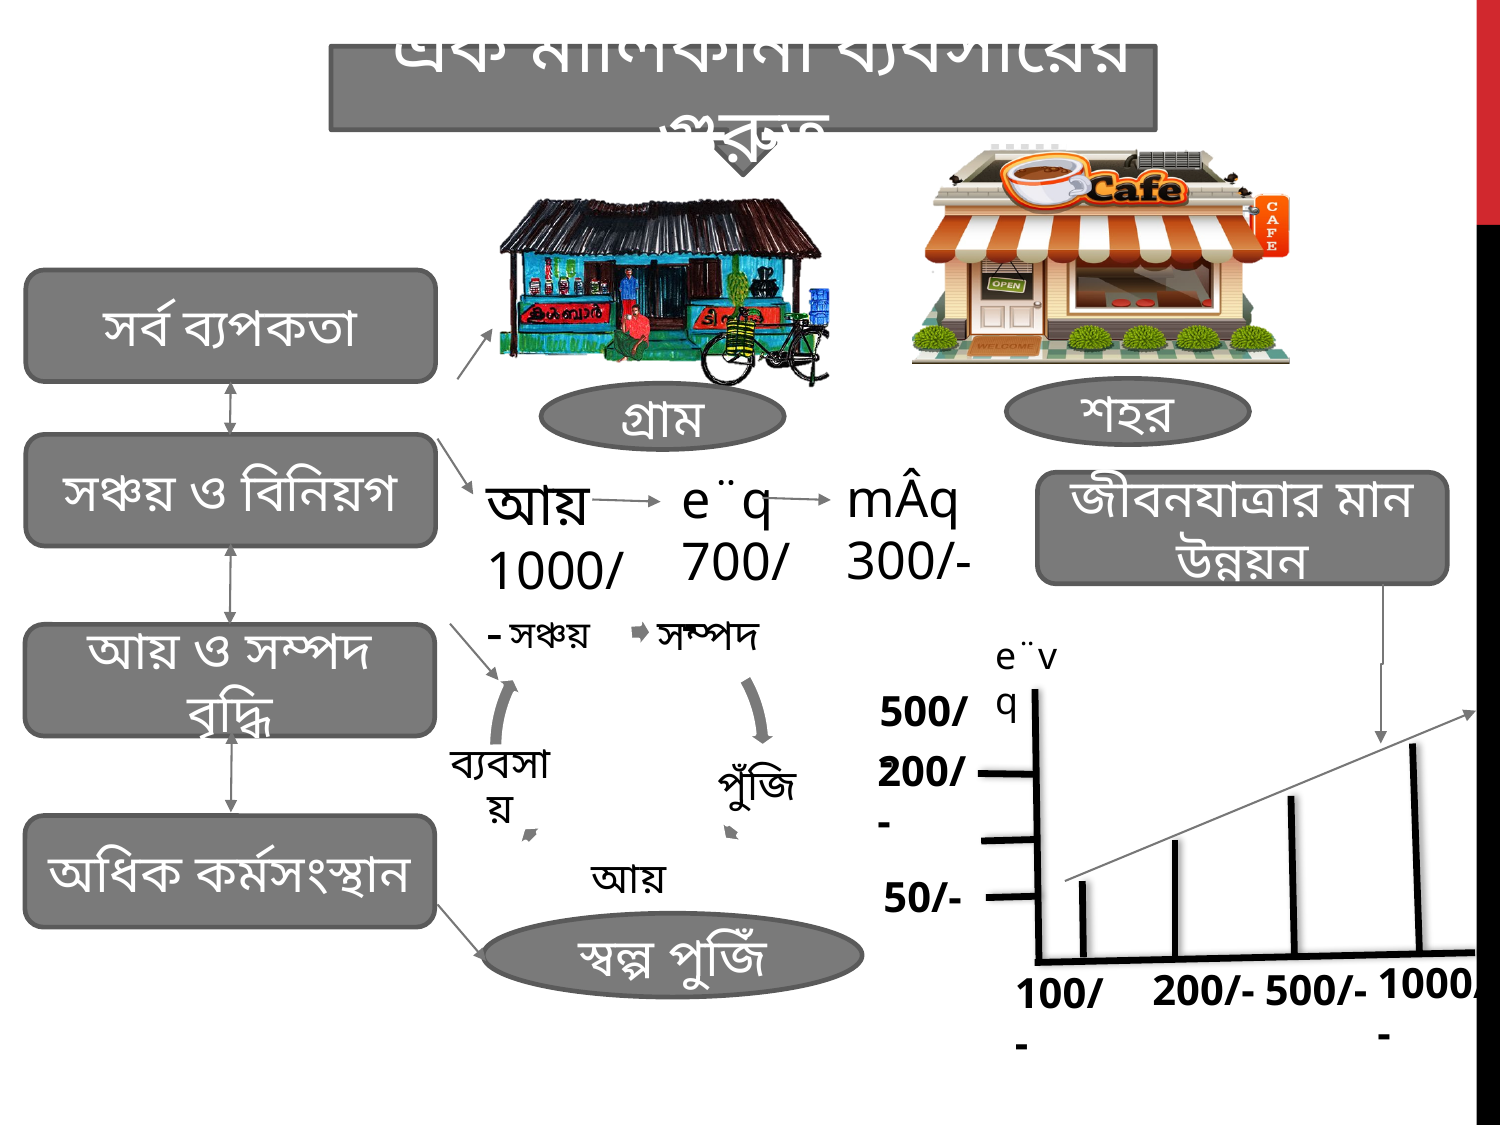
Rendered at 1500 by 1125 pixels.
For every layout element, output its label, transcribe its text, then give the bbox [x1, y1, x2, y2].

text_box শহর [1003, 376, 1252, 447]
text_box গ্রাম [540, 423, 785, 452]
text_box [1034, 776, 1040, 834]
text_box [1290, 886, 1295, 946]
text_box 200/- [1137, 968, 1249, 1022]
text_box 1000/- [1362, 949, 1500, 1065]
text_box অধিক কর্মসংস্থান [22, 813, 426, 930]
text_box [436, 438, 474, 495]
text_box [980, 838, 1035, 842]
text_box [1034, 952, 1476, 963]
picture [893, 143, 1293, 365]
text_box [591, 498, 662, 503]
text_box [436, 903, 487, 962]
text_box জীবনযাত্রার মান উন্নয়ন [1035, 469, 1450, 587]
text_box আয় ও সম্পদ বৃদ্ধি [22, 621, 259, 739]
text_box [1034, 904, 1040, 949]
text_box সঞ্চয় ও বিনিয়গ [23, 432, 438, 549]
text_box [449, 623, 499, 681]
text_box স্বল্প পুজিঁ [486, 927, 865, 1000]
text_box e¨q 700/- [667, 458, 820, 588]
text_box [1064, 710, 1477, 882]
text_box 500/- [1249, 967, 1362, 1022]
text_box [1034, 688, 1040, 771]
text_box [261, 593, 1017, 922]
text_box সর্ব ব্যপকতা [23, 267, 438, 384]
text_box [1034, 845, 1040, 890]
text_box আয় 1000/- [471, 459, 655, 588]
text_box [456, 328, 493, 380]
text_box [761, 497, 832, 501]
text_box 100/- [999, 959, 1124, 1075]
text_box mÂq 300/- [832, 458, 998, 588]
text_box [1411, 886, 1420, 946]
text_box e¨vq [1026, 624, 1089, 775]
text_box এক মালিকানা ব্যবসায়ের গুরুত্ব [328, 43, 1158, 133]
picture [458, 125, 872, 417]
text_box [1301, 662, 1463, 666]
